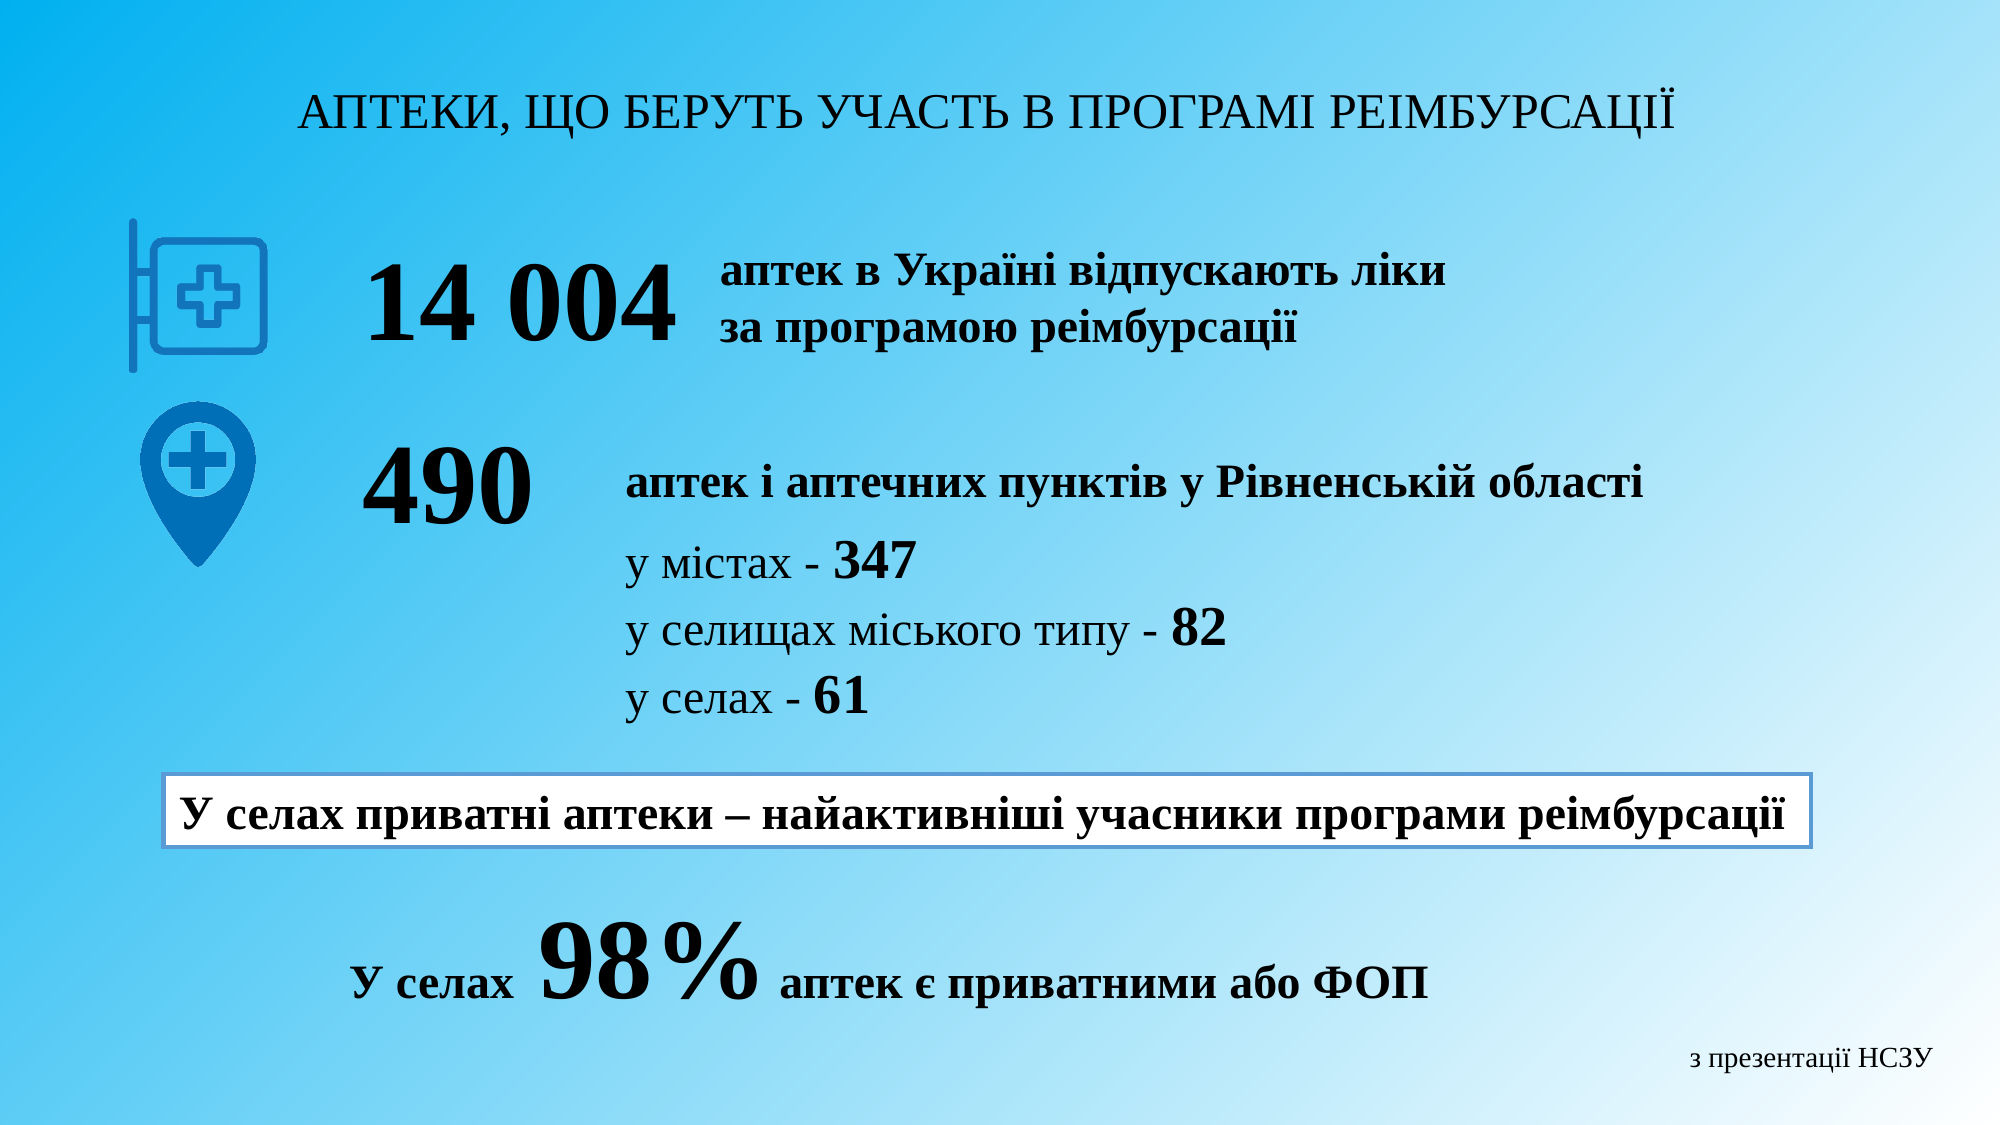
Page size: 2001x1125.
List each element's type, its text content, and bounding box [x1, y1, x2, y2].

text_box з презентації НСЗУ [1651, 1026, 1971, 1085]
text_box 14 004 [347, 218, 754, 371]
picture [140, 401, 256, 567]
text_box У селах приватні аптеки – найактивніші учасники програми реімбурсації [161, 772, 1813, 849]
text_box АПТЕКИ, ЩО БЕРУТЬ УЧАСТЬ В ПРОГРАМІ РЕІМБУРСАЦІЇ [48, 35, 1925, 182]
text_box у містах - 347 у селищах міського типу - 82 у селах - 61 [610, 515, 1635, 733]
picture [128, 218, 268, 373]
text_box аптек в Україні відпускають ліки за програмою реімбурсації [754, 229, 1788, 360]
text_box аптек і аптечних пунктів у Рівненській області [610, 441, 1842, 515]
text_box 490 [347, 401, 632, 554]
text_box У селах 98% аптек є приватними або ФОП [334, 876, 1467, 1029]
